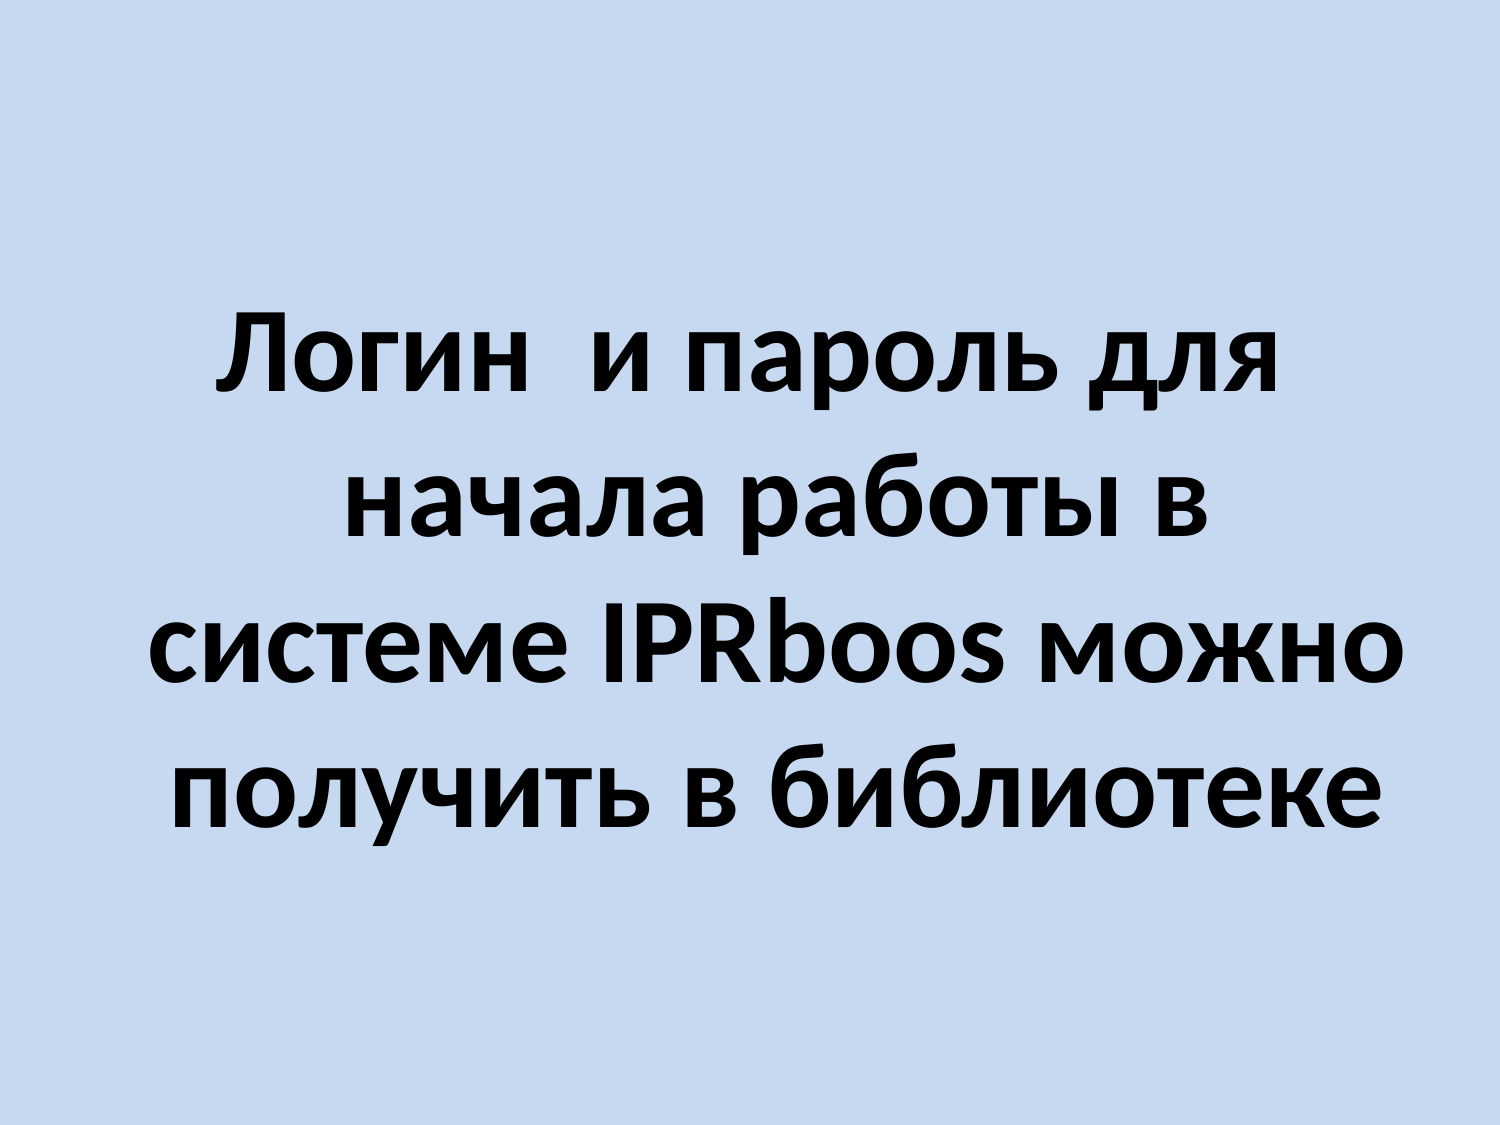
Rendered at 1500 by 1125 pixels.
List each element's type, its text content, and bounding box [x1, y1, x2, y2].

list Логин и пароль для начала работы в системе IPRboos можно получить в библиотеке [75, 262, 1425, 1005]
